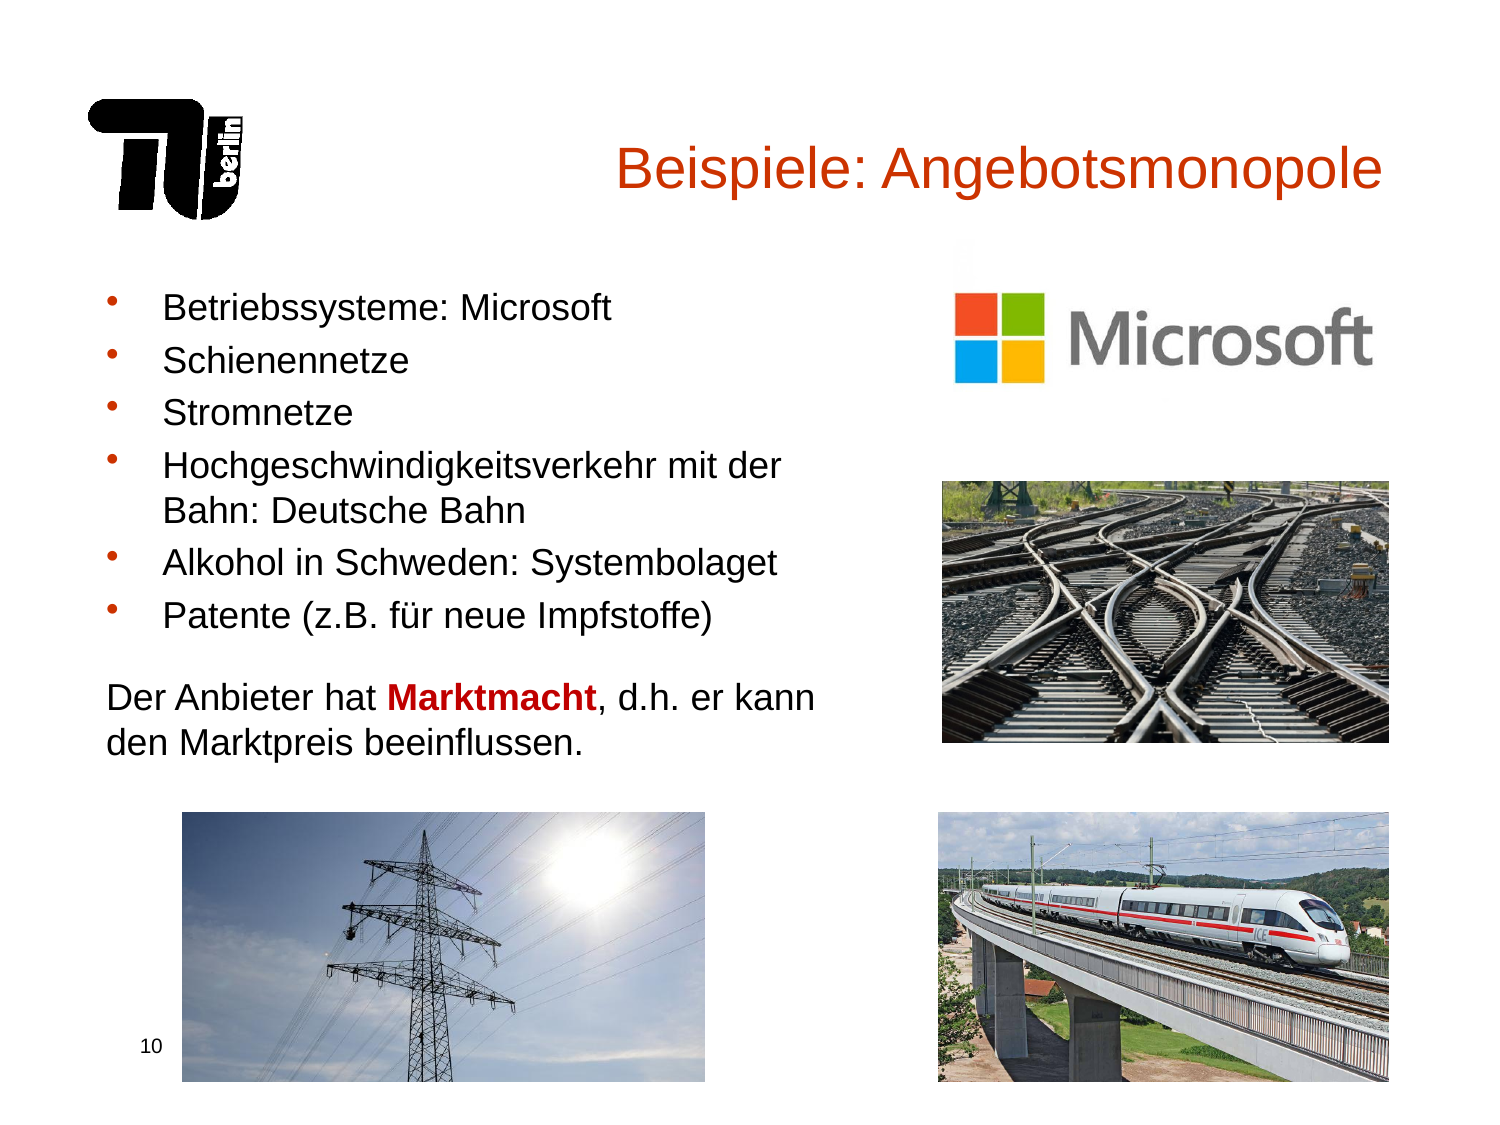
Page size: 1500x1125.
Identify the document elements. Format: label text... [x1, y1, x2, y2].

picture [953, 239, 1377, 451]
title Beispiele: Angebotsmonopole [312, 62, 1400, 209]
picture [182, 811, 705, 1082]
picture [88, 99, 243, 220]
list Betriebssysteme: Microsoft Schienennetze Stromnetze Hochgeschwindigkeitsverkehr mit der Bahn: Deutsche Bahn Alkohol in Schweden: Systembolaget Patente (z.B. für neue Impfstoffe) Der Anbieter hat Marktmacht, d.h. er kann den Marktpreis beeinflussen. [90, 275, 857, 894]
picture [938, 811, 1389, 1082]
picture [942, 481, 1389, 743]
